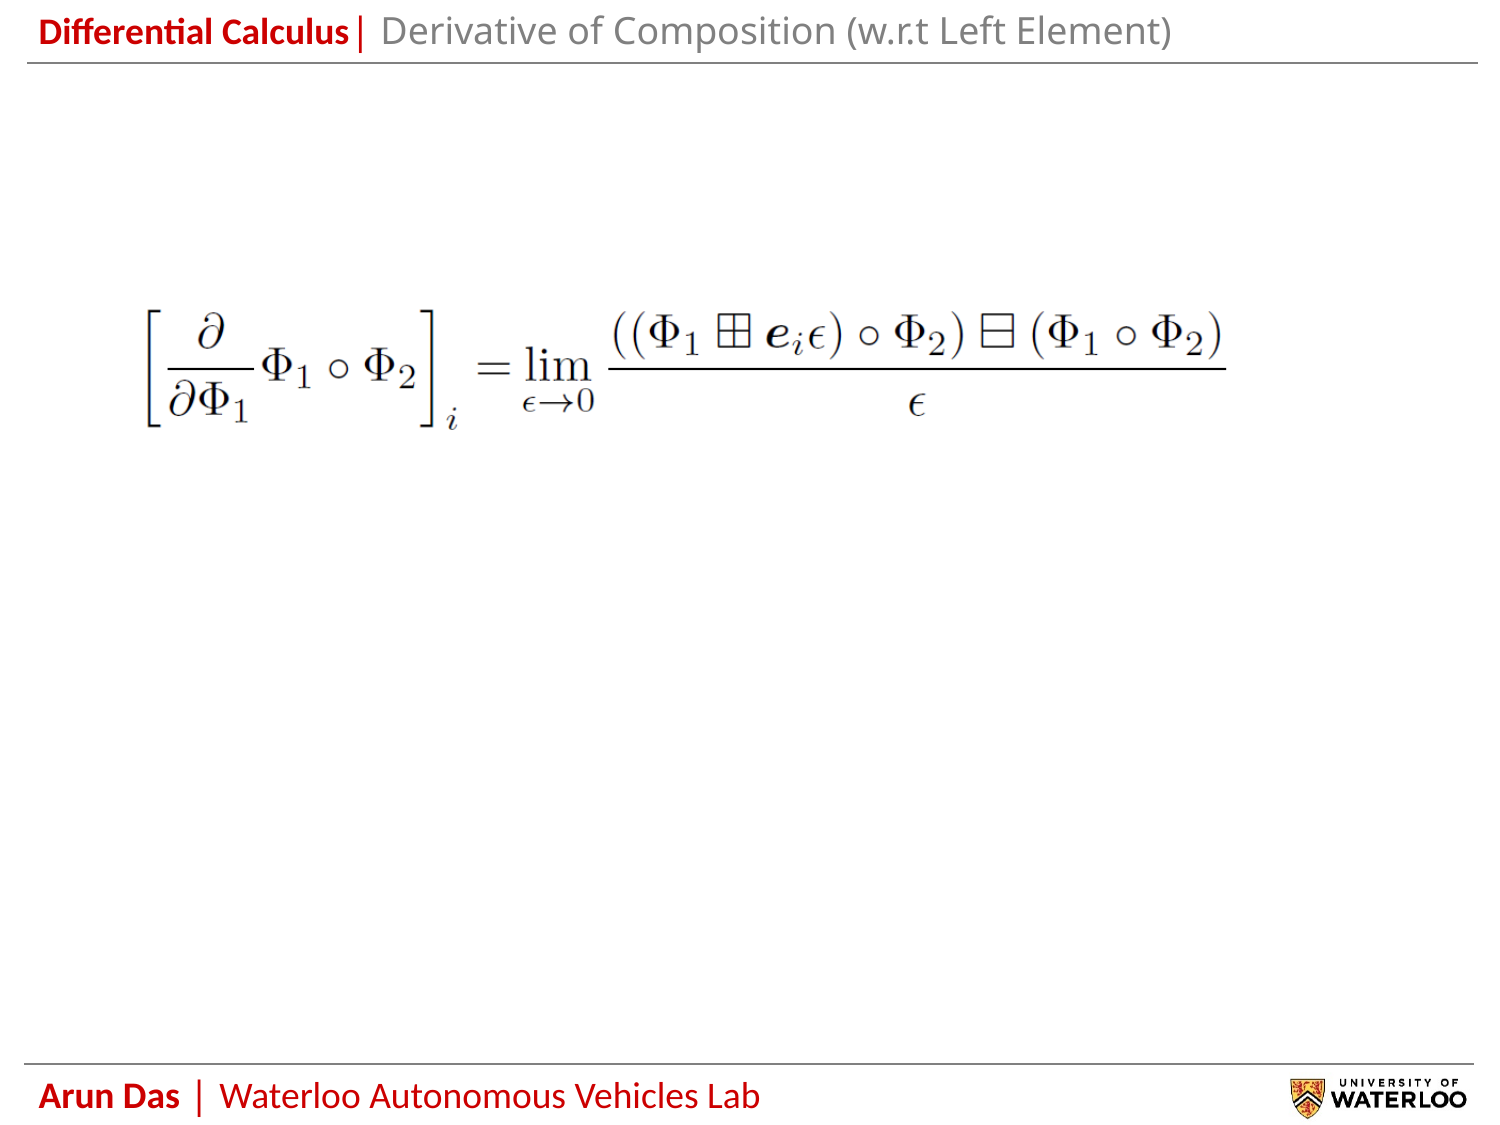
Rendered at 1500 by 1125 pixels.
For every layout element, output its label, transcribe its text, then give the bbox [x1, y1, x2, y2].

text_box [110, 291, 1413, 772]
text_box Arun Das | Waterloo Autonomous Vehicles Lab [23, 1064, 1256, 1124]
picture [1256, 1065, 1500, 1125]
text_box Differential Calculus| Derivative of Composition (w.r.t Left Element) [23, 0, 1460, 60]
